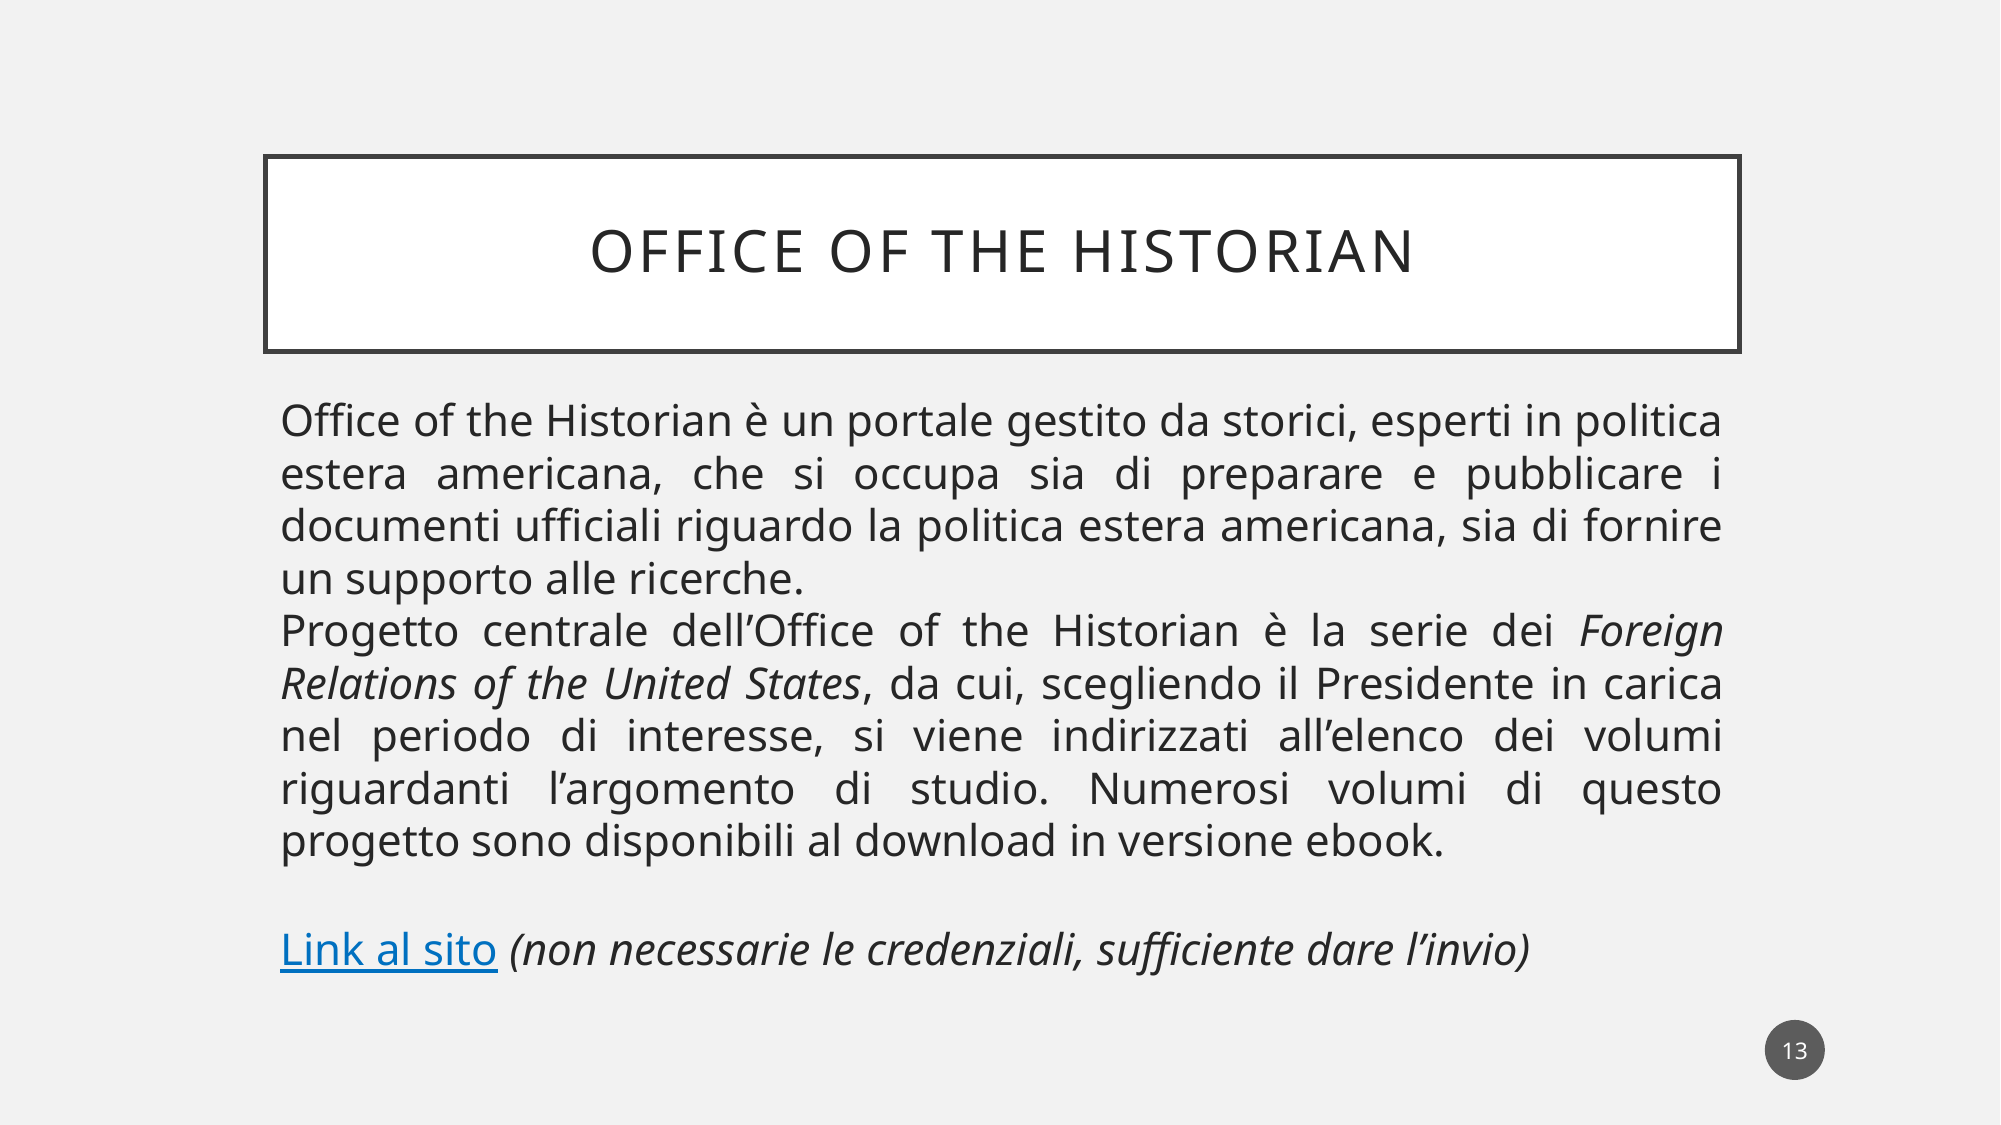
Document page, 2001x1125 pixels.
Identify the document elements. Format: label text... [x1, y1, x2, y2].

title Office of the Historian [263, 154, 1742, 354]
list Office of the Historian è un portale gestito da storici, esperti in politica estera americana, che si occupa sia di preparare e pubblicare i documenti ufficiali riguardo la politica estera americana, sia di fornire un supporto alle ricerche. Progetto centrale dell’Office of the Historian è la serie dei Foreign Relations of the United States, da cui, scegliendo il Presidente in carica nel periodo di interesse, si viene indirizzati all’elenco dei volumi riguardanti l’argomento di studio. Numerosi volumi di questo progetto sono disponibili al download in versione ebook. Link al sito (non necessarie le credenziali, sufficiente dare l’invio) [265, 385, 1740, 1034]
slide_number 13 [1764, 1019, 1825, 1080]
